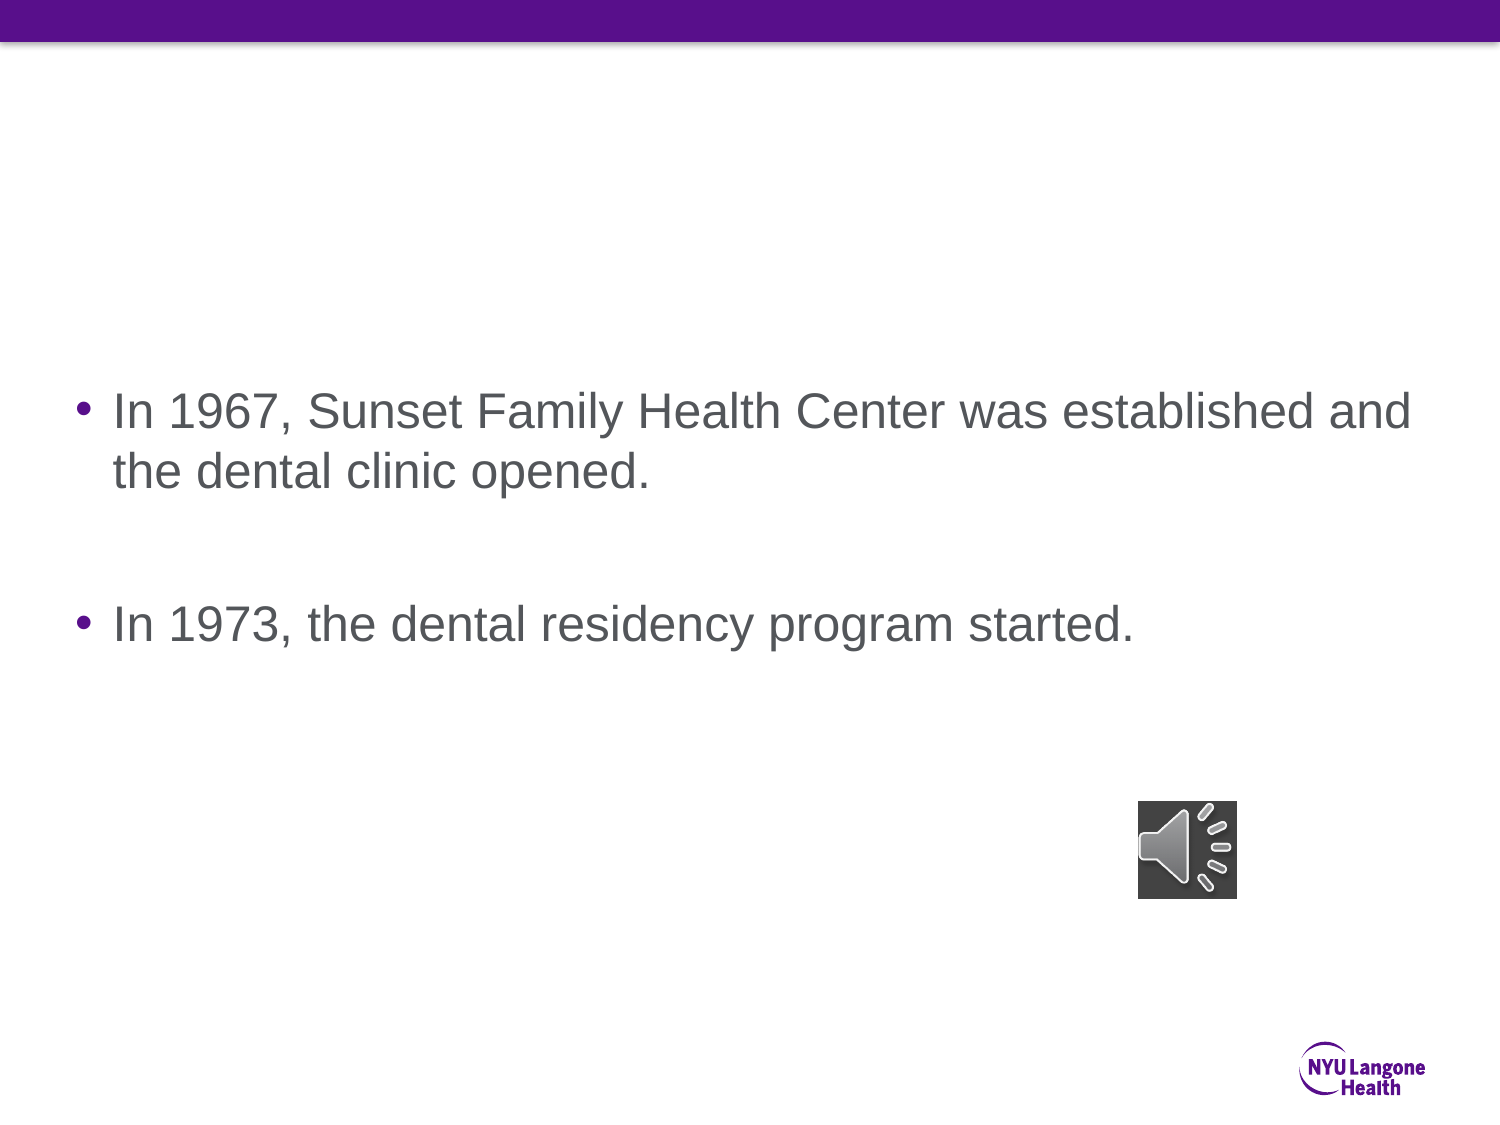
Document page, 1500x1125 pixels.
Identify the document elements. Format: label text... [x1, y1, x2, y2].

list In 1967, Sunset Family Health Center was established and the dental clinic opened. In 1973, the dental residency program started. [75, 378, 1425, 994]
picture [1137, 799, 1238, 901]
